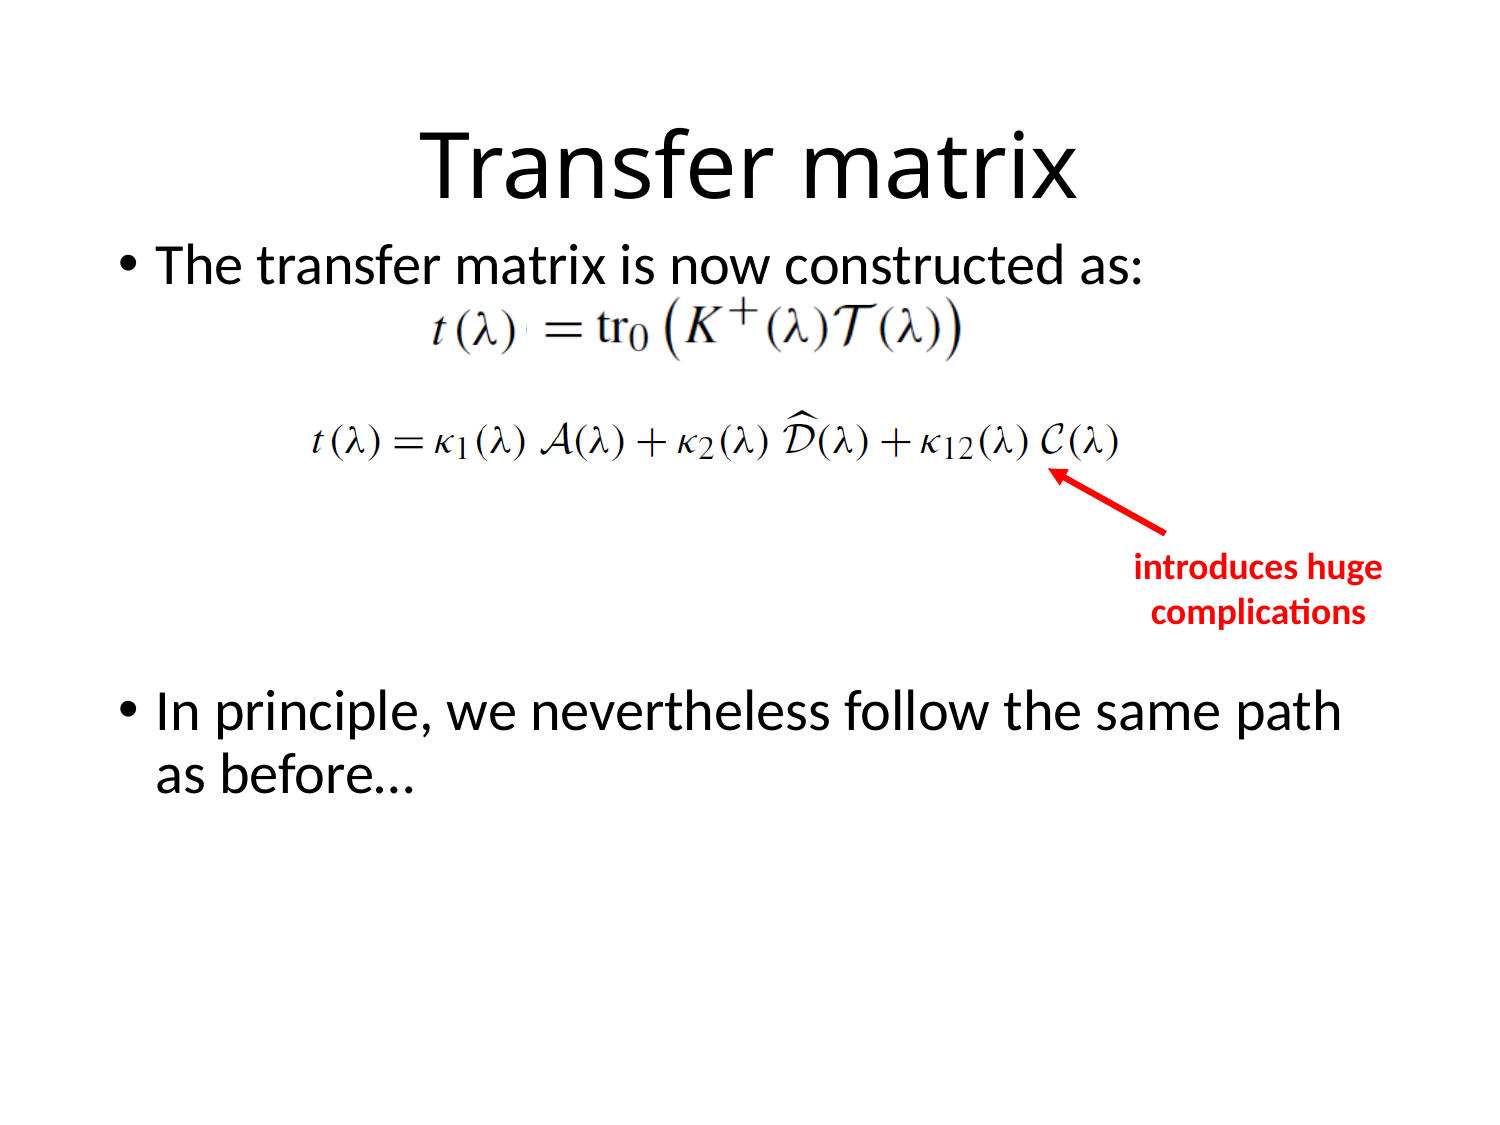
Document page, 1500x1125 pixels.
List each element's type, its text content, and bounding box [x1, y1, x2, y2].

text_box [403, 273, 972, 385]
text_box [1047, 468, 1166, 534]
title Transfer matrix [103, 59, 1397, 226]
list The transfer matrix is now constructed as: In principle, we nevertheless follow the same path as before… [103, 226, 1397, 1014]
text_box introduces huge complications [1100, 535, 1417, 640]
picture [299, 403, 1124, 473]
